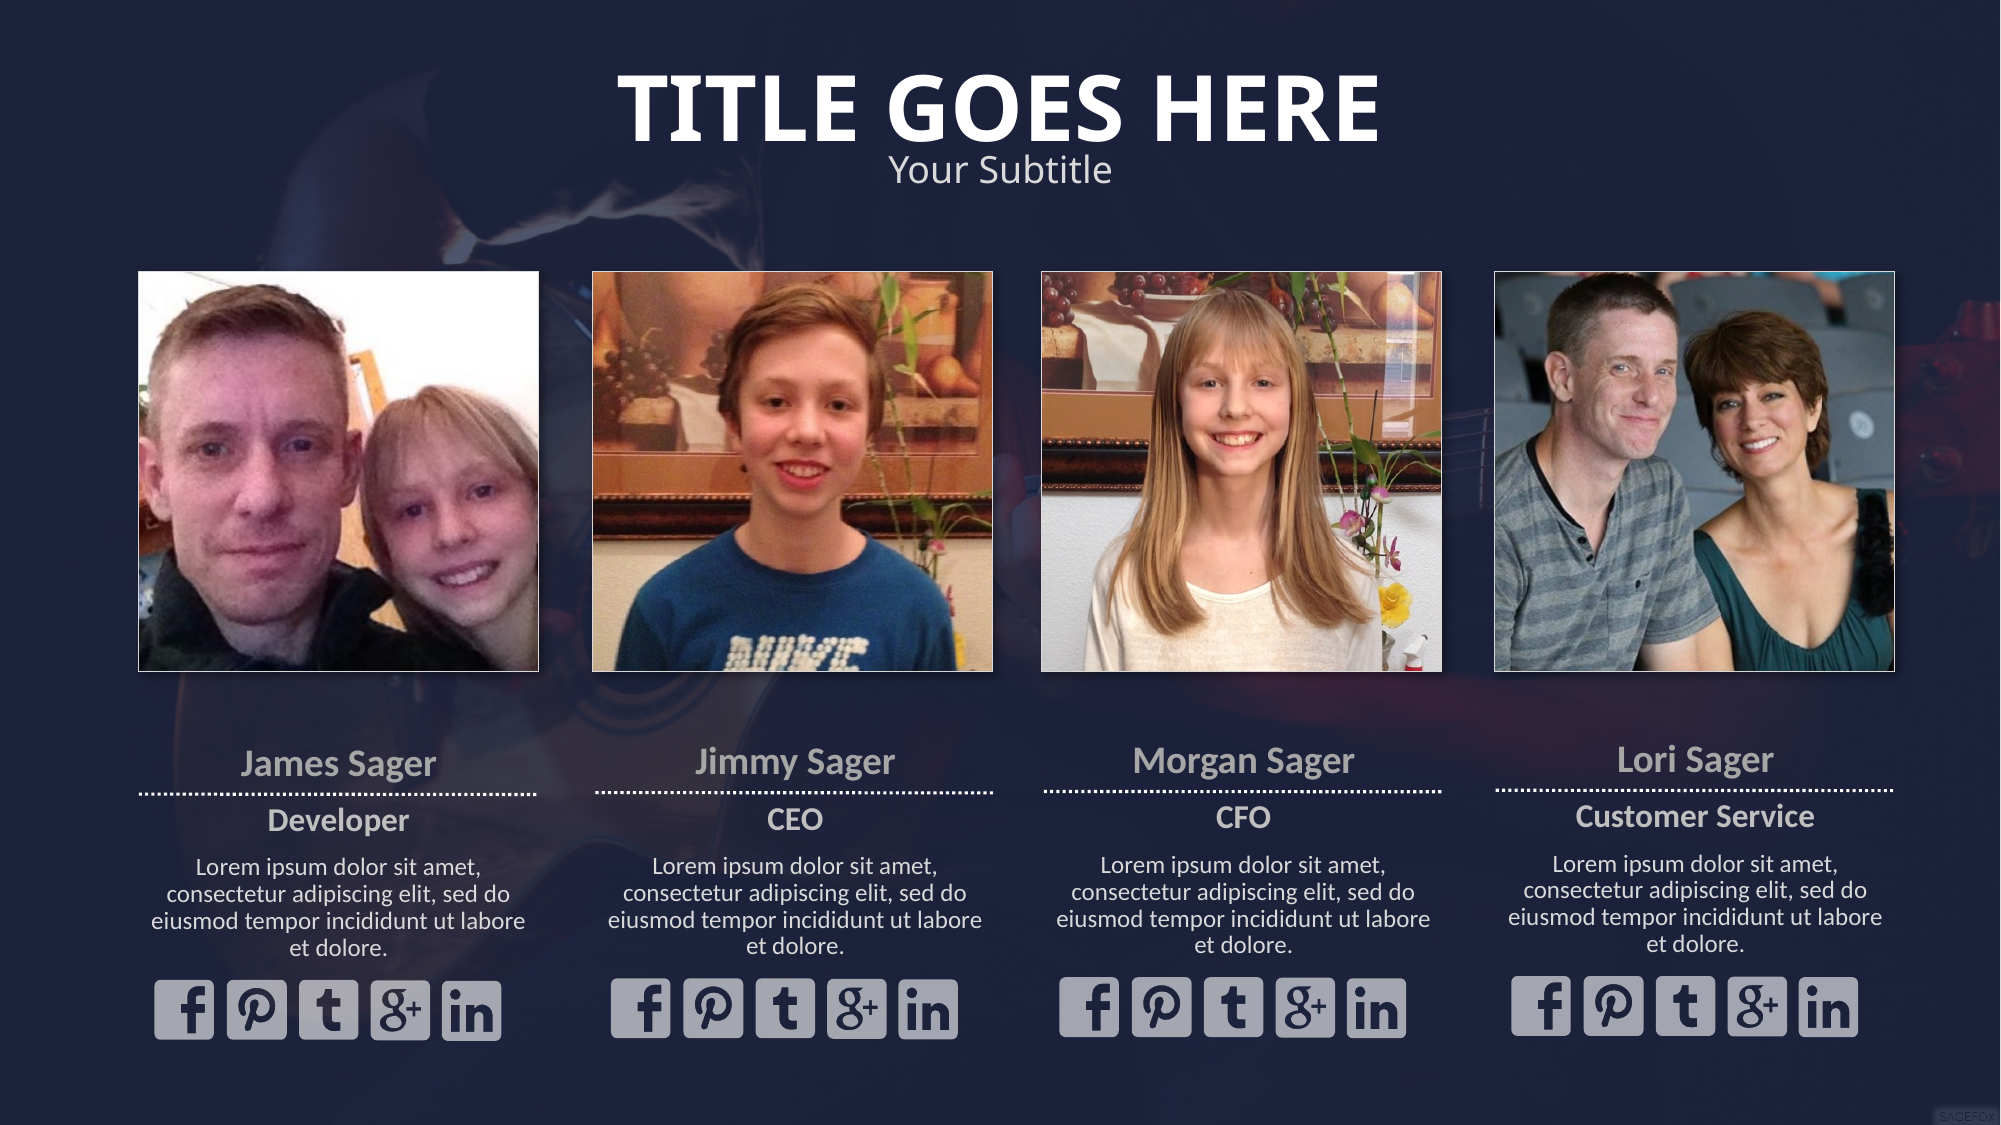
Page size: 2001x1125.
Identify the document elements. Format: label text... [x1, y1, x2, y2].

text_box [548, 42, 1452, 199]
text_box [610, 978, 958, 1040]
text_box Lorem ipsum dolor sit amet, consectetur adipiscing elit, sed do eiusmod tempor incididunt ut labore et dolore. [595, 852, 996, 966]
text_box [591, 270, 993, 672]
text_box Lorem ipsum dolor sit amet, consectetur adipiscing elit, sed do eiusmod tempor incididunt ut labore et dolore. [1495, 850, 1896, 964]
text_box [1040, 270, 1442, 672]
text_box Lorem ipsum dolor sit amet, consectetur adipiscing elit, sed do eiusmod tempor incididunt ut labore et dolore. [1043, 851, 1444, 965]
text_box CFO [1068, 797, 1419, 840]
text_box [1059, 977, 1407, 1039]
text_box [1494, 271, 1896, 673]
text_box Morgan Sager [1068, 739, 1419, 782]
text_box James Sager [163, 742, 514, 785]
text_box Developer [163, 799, 514, 842]
text_box CEO [620, 798, 971, 841]
text_box Lori Sager [1520, 738, 1871, 781]
text_box Lorem ipsum dolor sit amet, consectetur adipiscing elit, sed do eiusmod tempor incididunt ut labore et dolore. [138, 854, 539, 968]
text_box Jimmy Sager [620, 740, 971, 784]
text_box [154, 979, 502, 1041]
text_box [1511, 976, 1859, 1038]
text_box [138, 270, 540, 672]
text_box Customer Service [1520, 796, 1871, 839]
